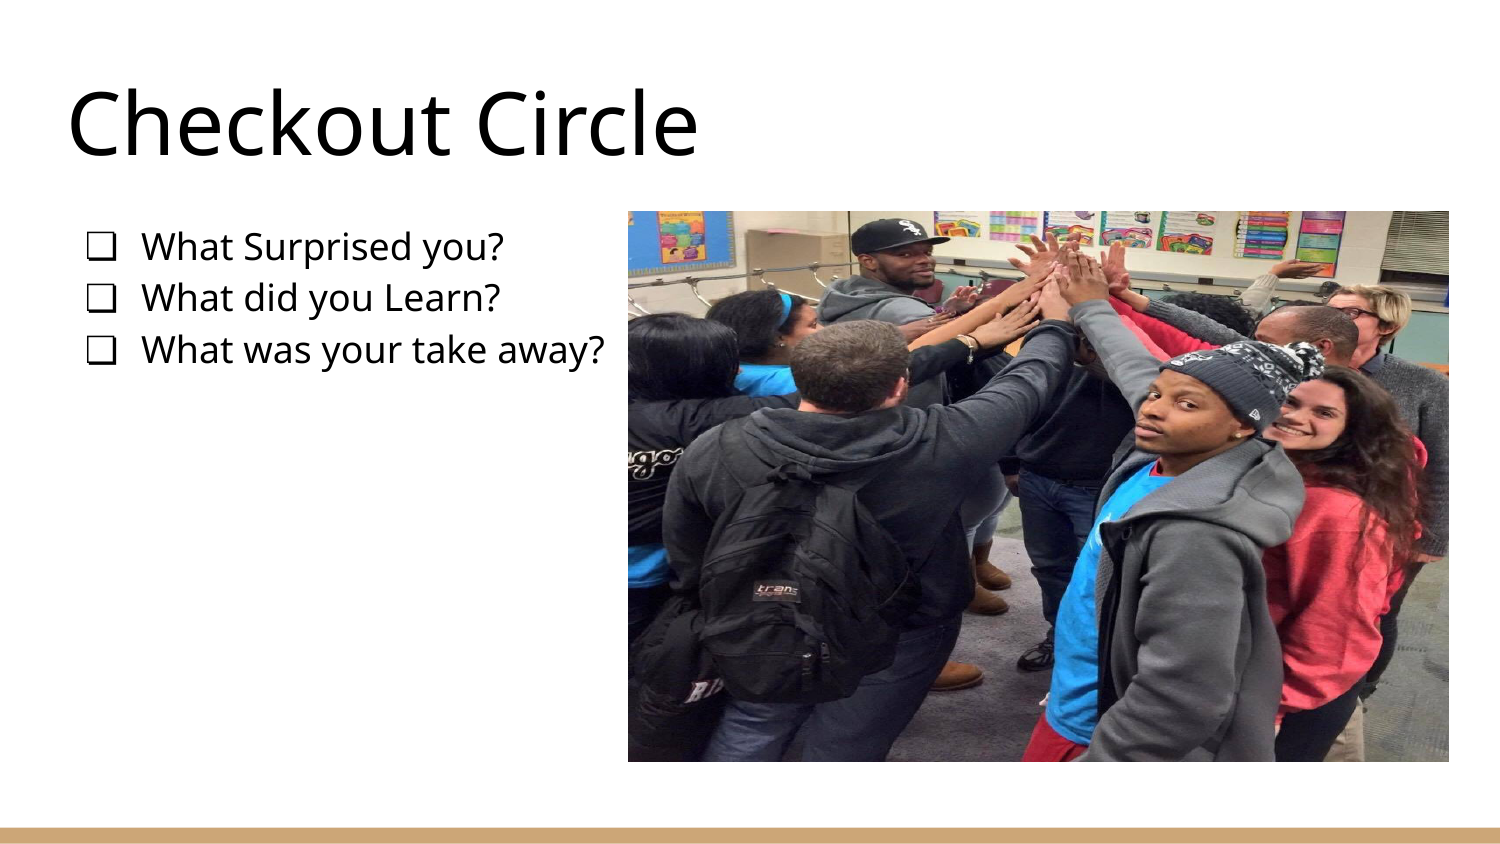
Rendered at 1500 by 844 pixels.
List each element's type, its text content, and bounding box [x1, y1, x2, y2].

picture [627, 211, 1450, 763]
list What Surprised you? What did you Learn? What was your take away? [51, 200, 1449, 752]
title Checkout Circle [51, 51, 1449, 189]
